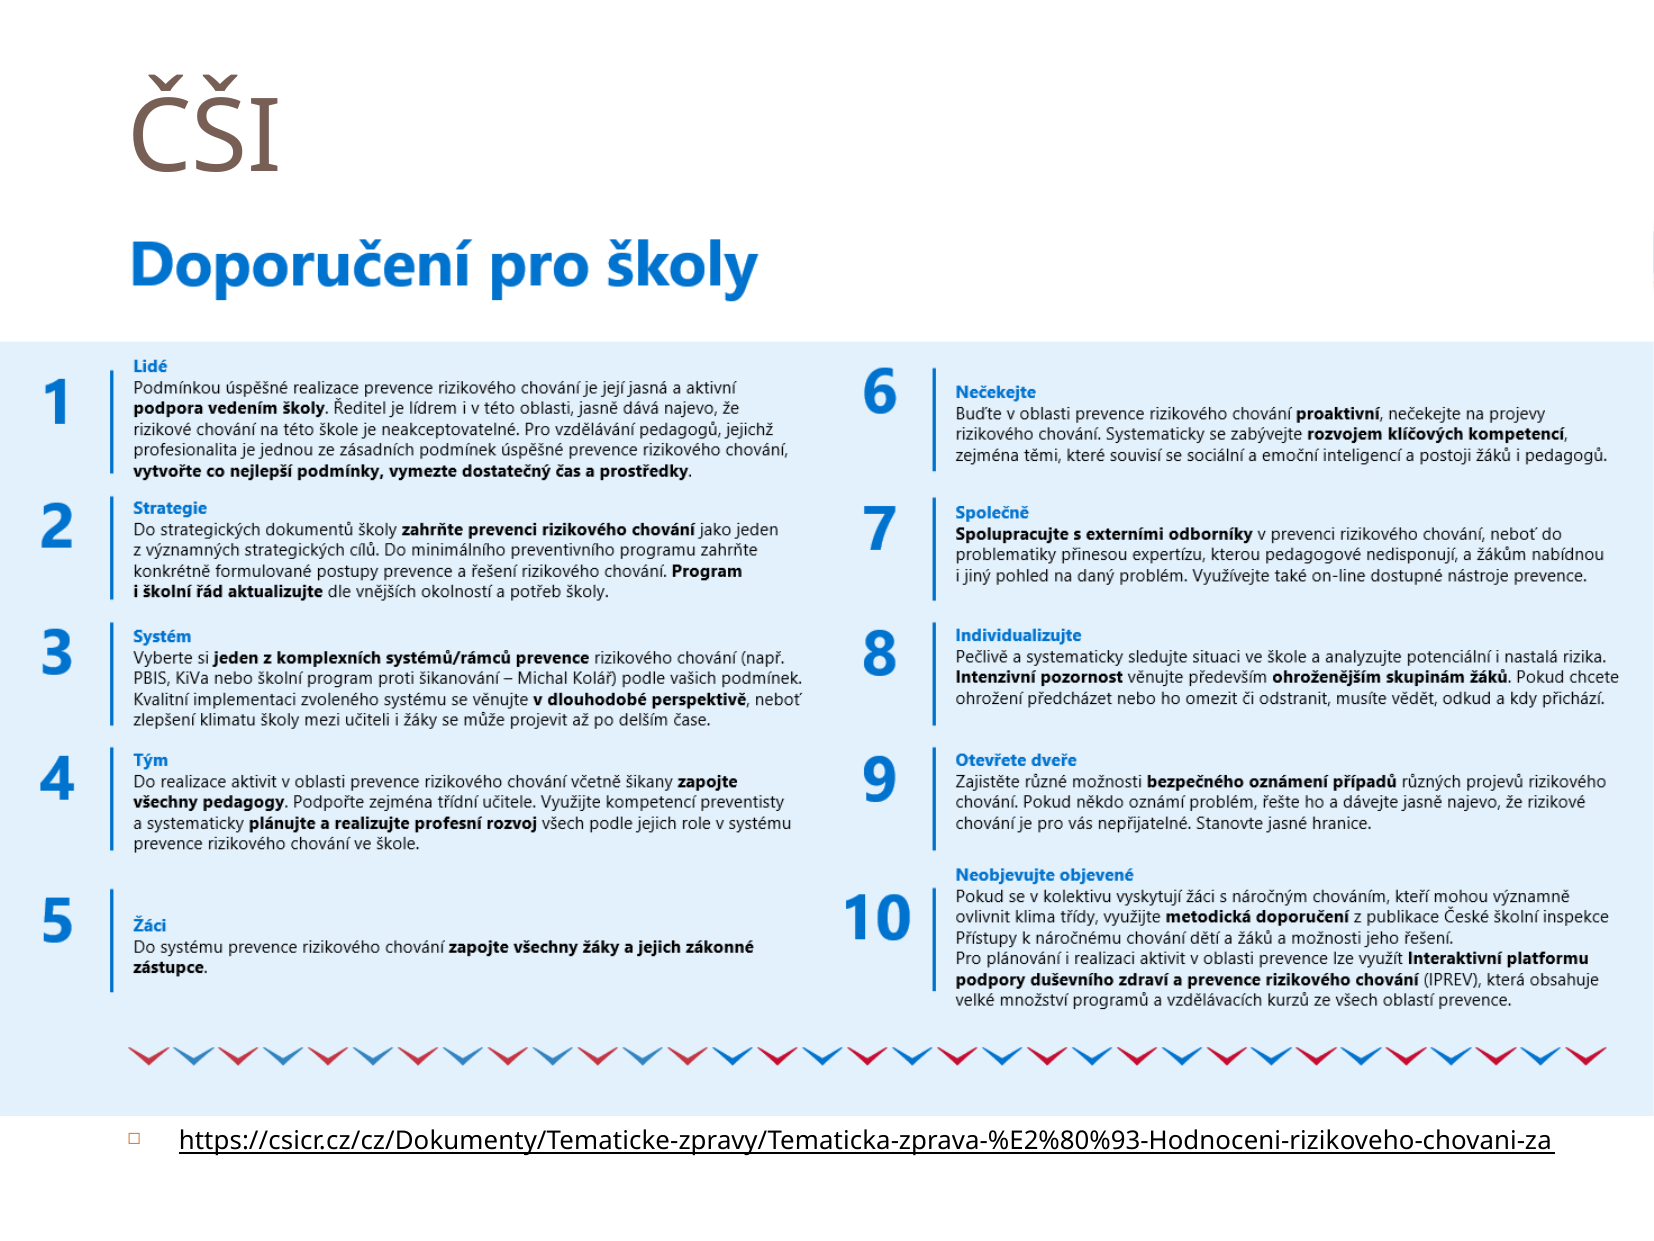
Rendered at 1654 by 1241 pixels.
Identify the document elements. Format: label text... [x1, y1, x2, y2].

list https://csicr.cz/cz/Dokumenty/Tematicke-zpravy/Tematicka-zprava-%E2%80%93-Hodnoceni-rizikoveho-chovani-za [110, 1128, 1586, 1197]
title ČŠI [110, 41, 1586, 182]
picture [0, 182, 1654, 1116]
